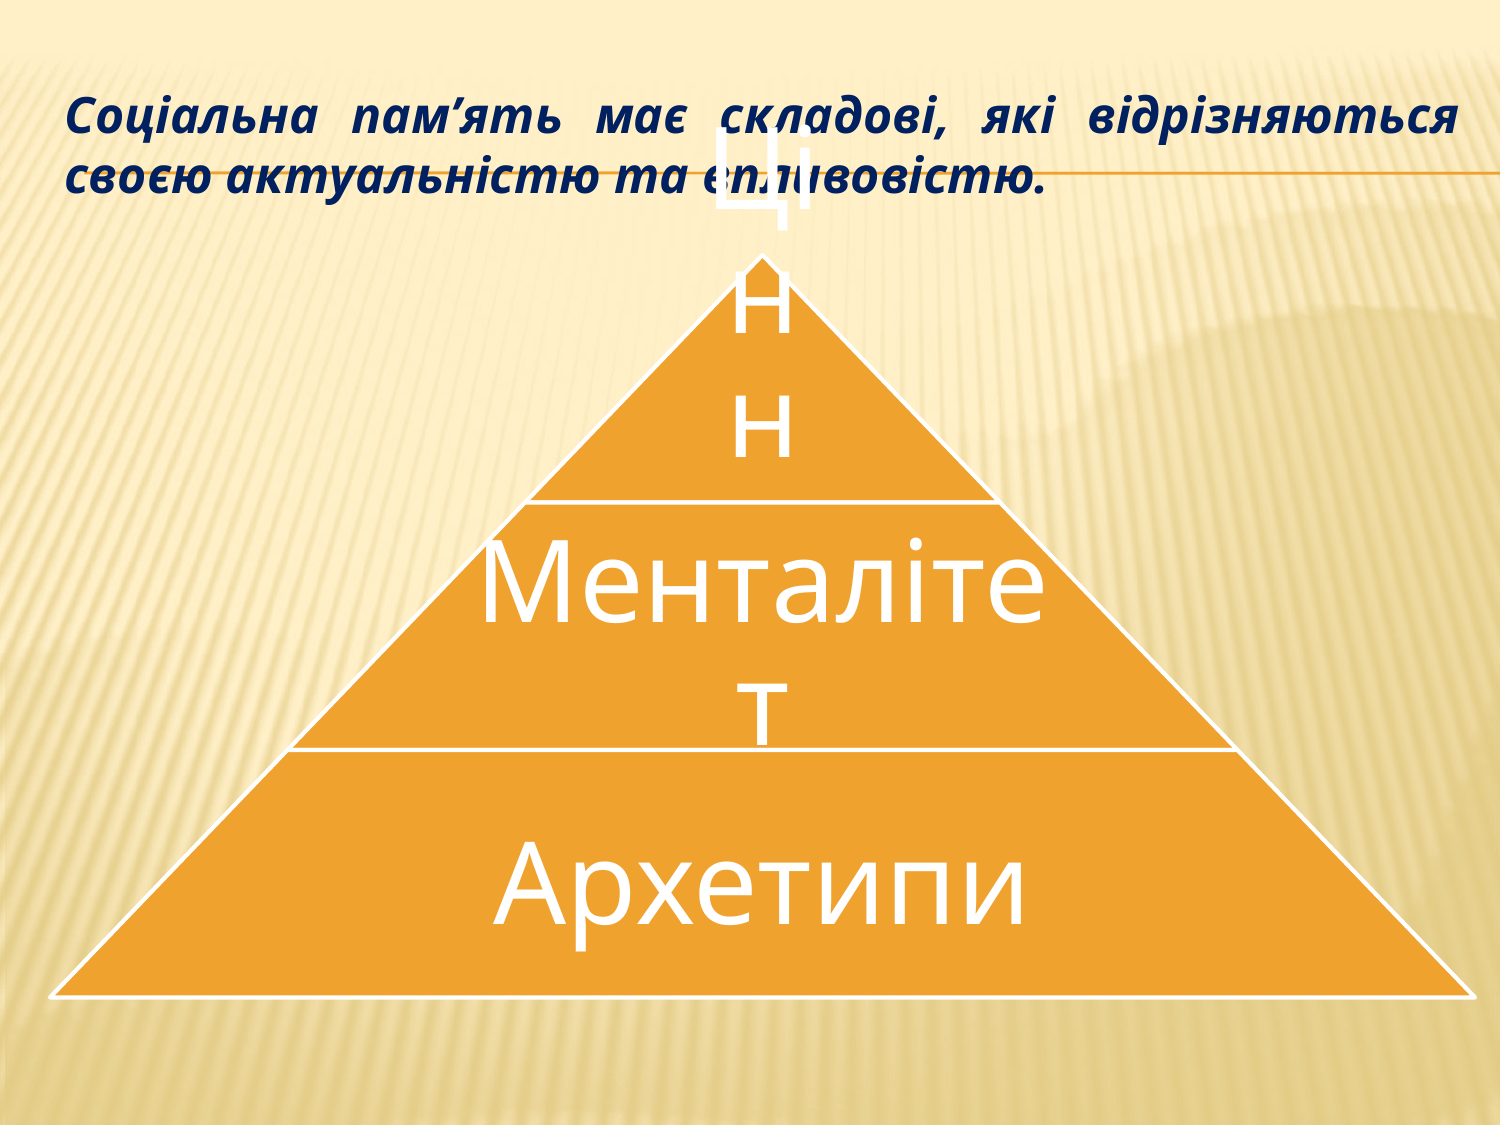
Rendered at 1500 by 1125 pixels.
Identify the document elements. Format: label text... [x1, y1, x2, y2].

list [49, 254, 1476, 998]
title Соціальна пам’ять має складові, які відрізняються своєю актуальністю та впливовістю. [50, 75, 1475, 213]
